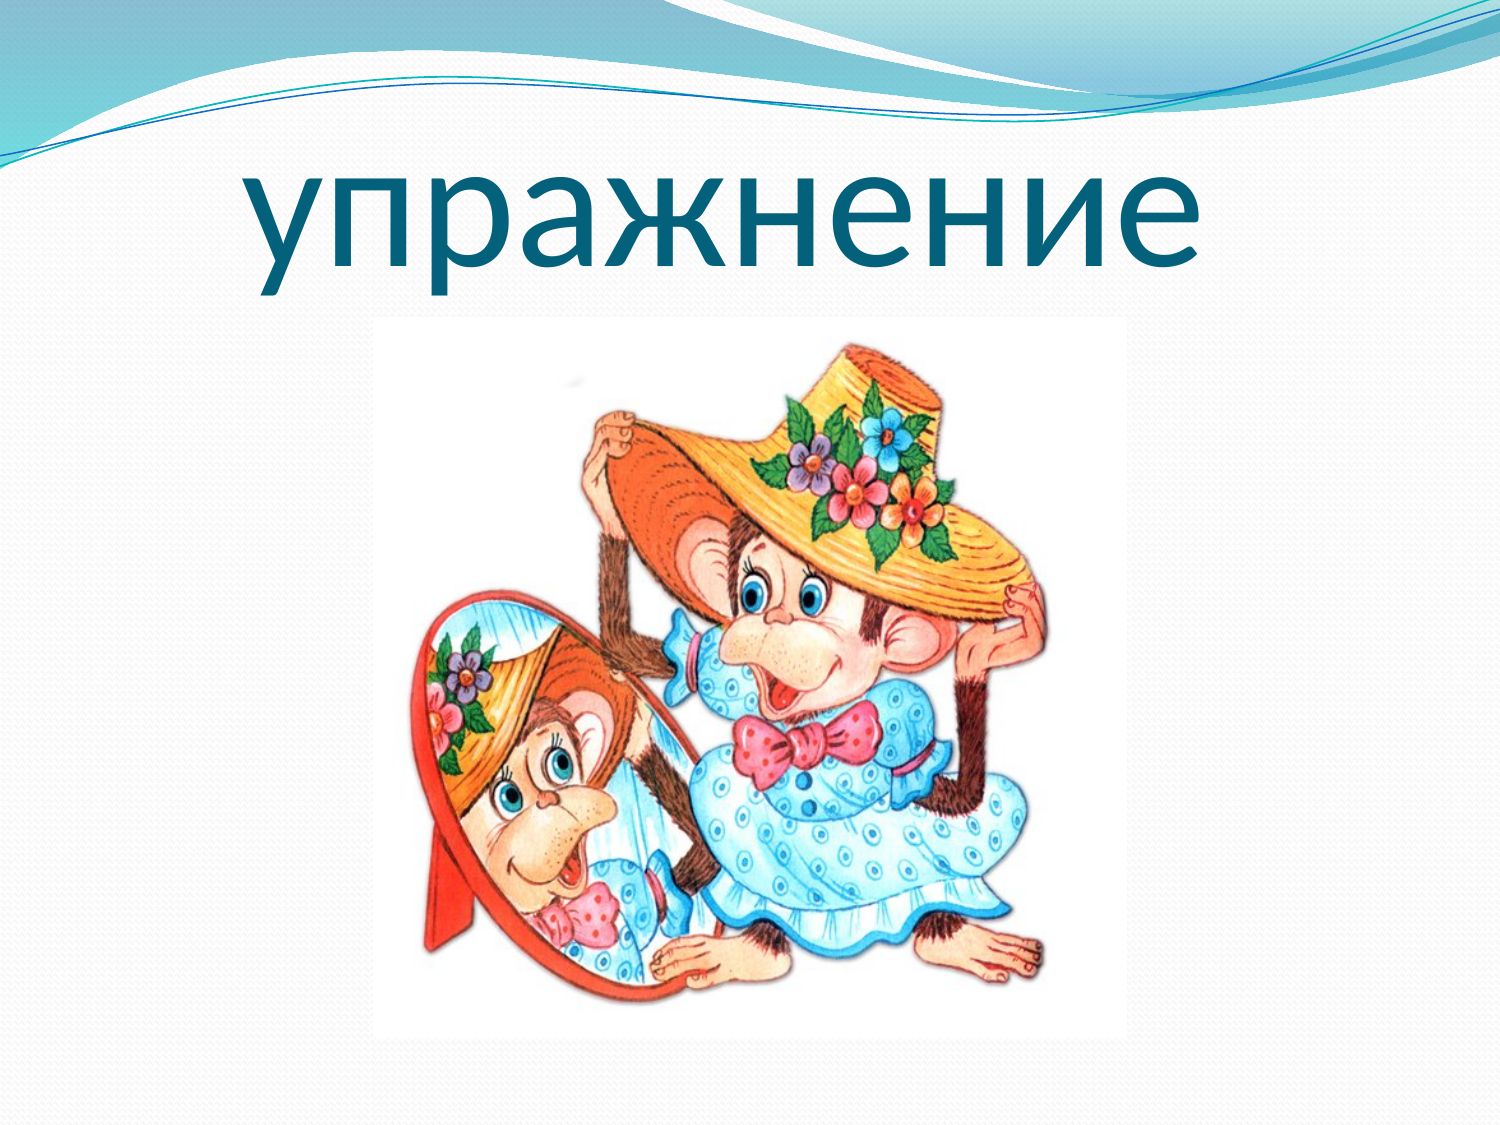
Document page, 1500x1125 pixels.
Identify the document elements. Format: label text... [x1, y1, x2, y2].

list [373, 317, 1127, 1038]
title упражнение [75, 115, 1425, 303]
